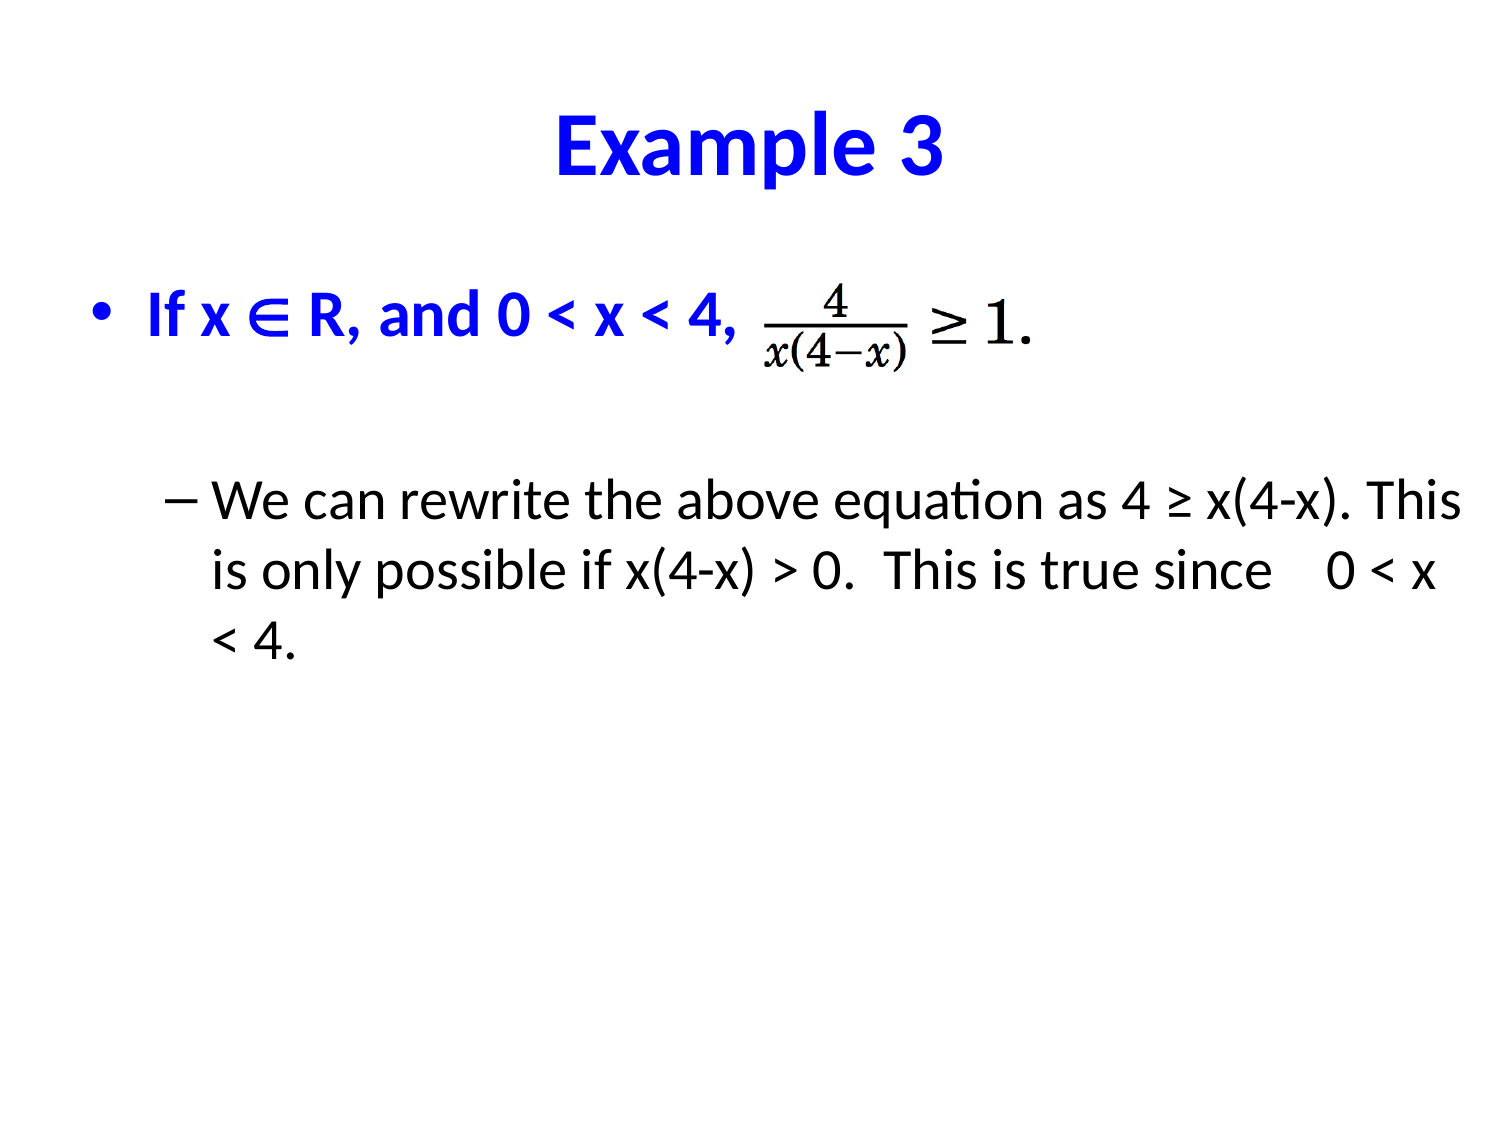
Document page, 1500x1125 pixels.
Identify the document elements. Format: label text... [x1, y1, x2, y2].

title Example 3 [75, 45, 1425, 233]
list If x  R, and 0 < x < 4, We can rewrite the above equation as 4 ≥ x(4-x). This is only possible if x(4-x) > 0. This is true since 0 < x < 4. [75, 262, 1478, 1125]
picture [749, 266, 1040, 389]
